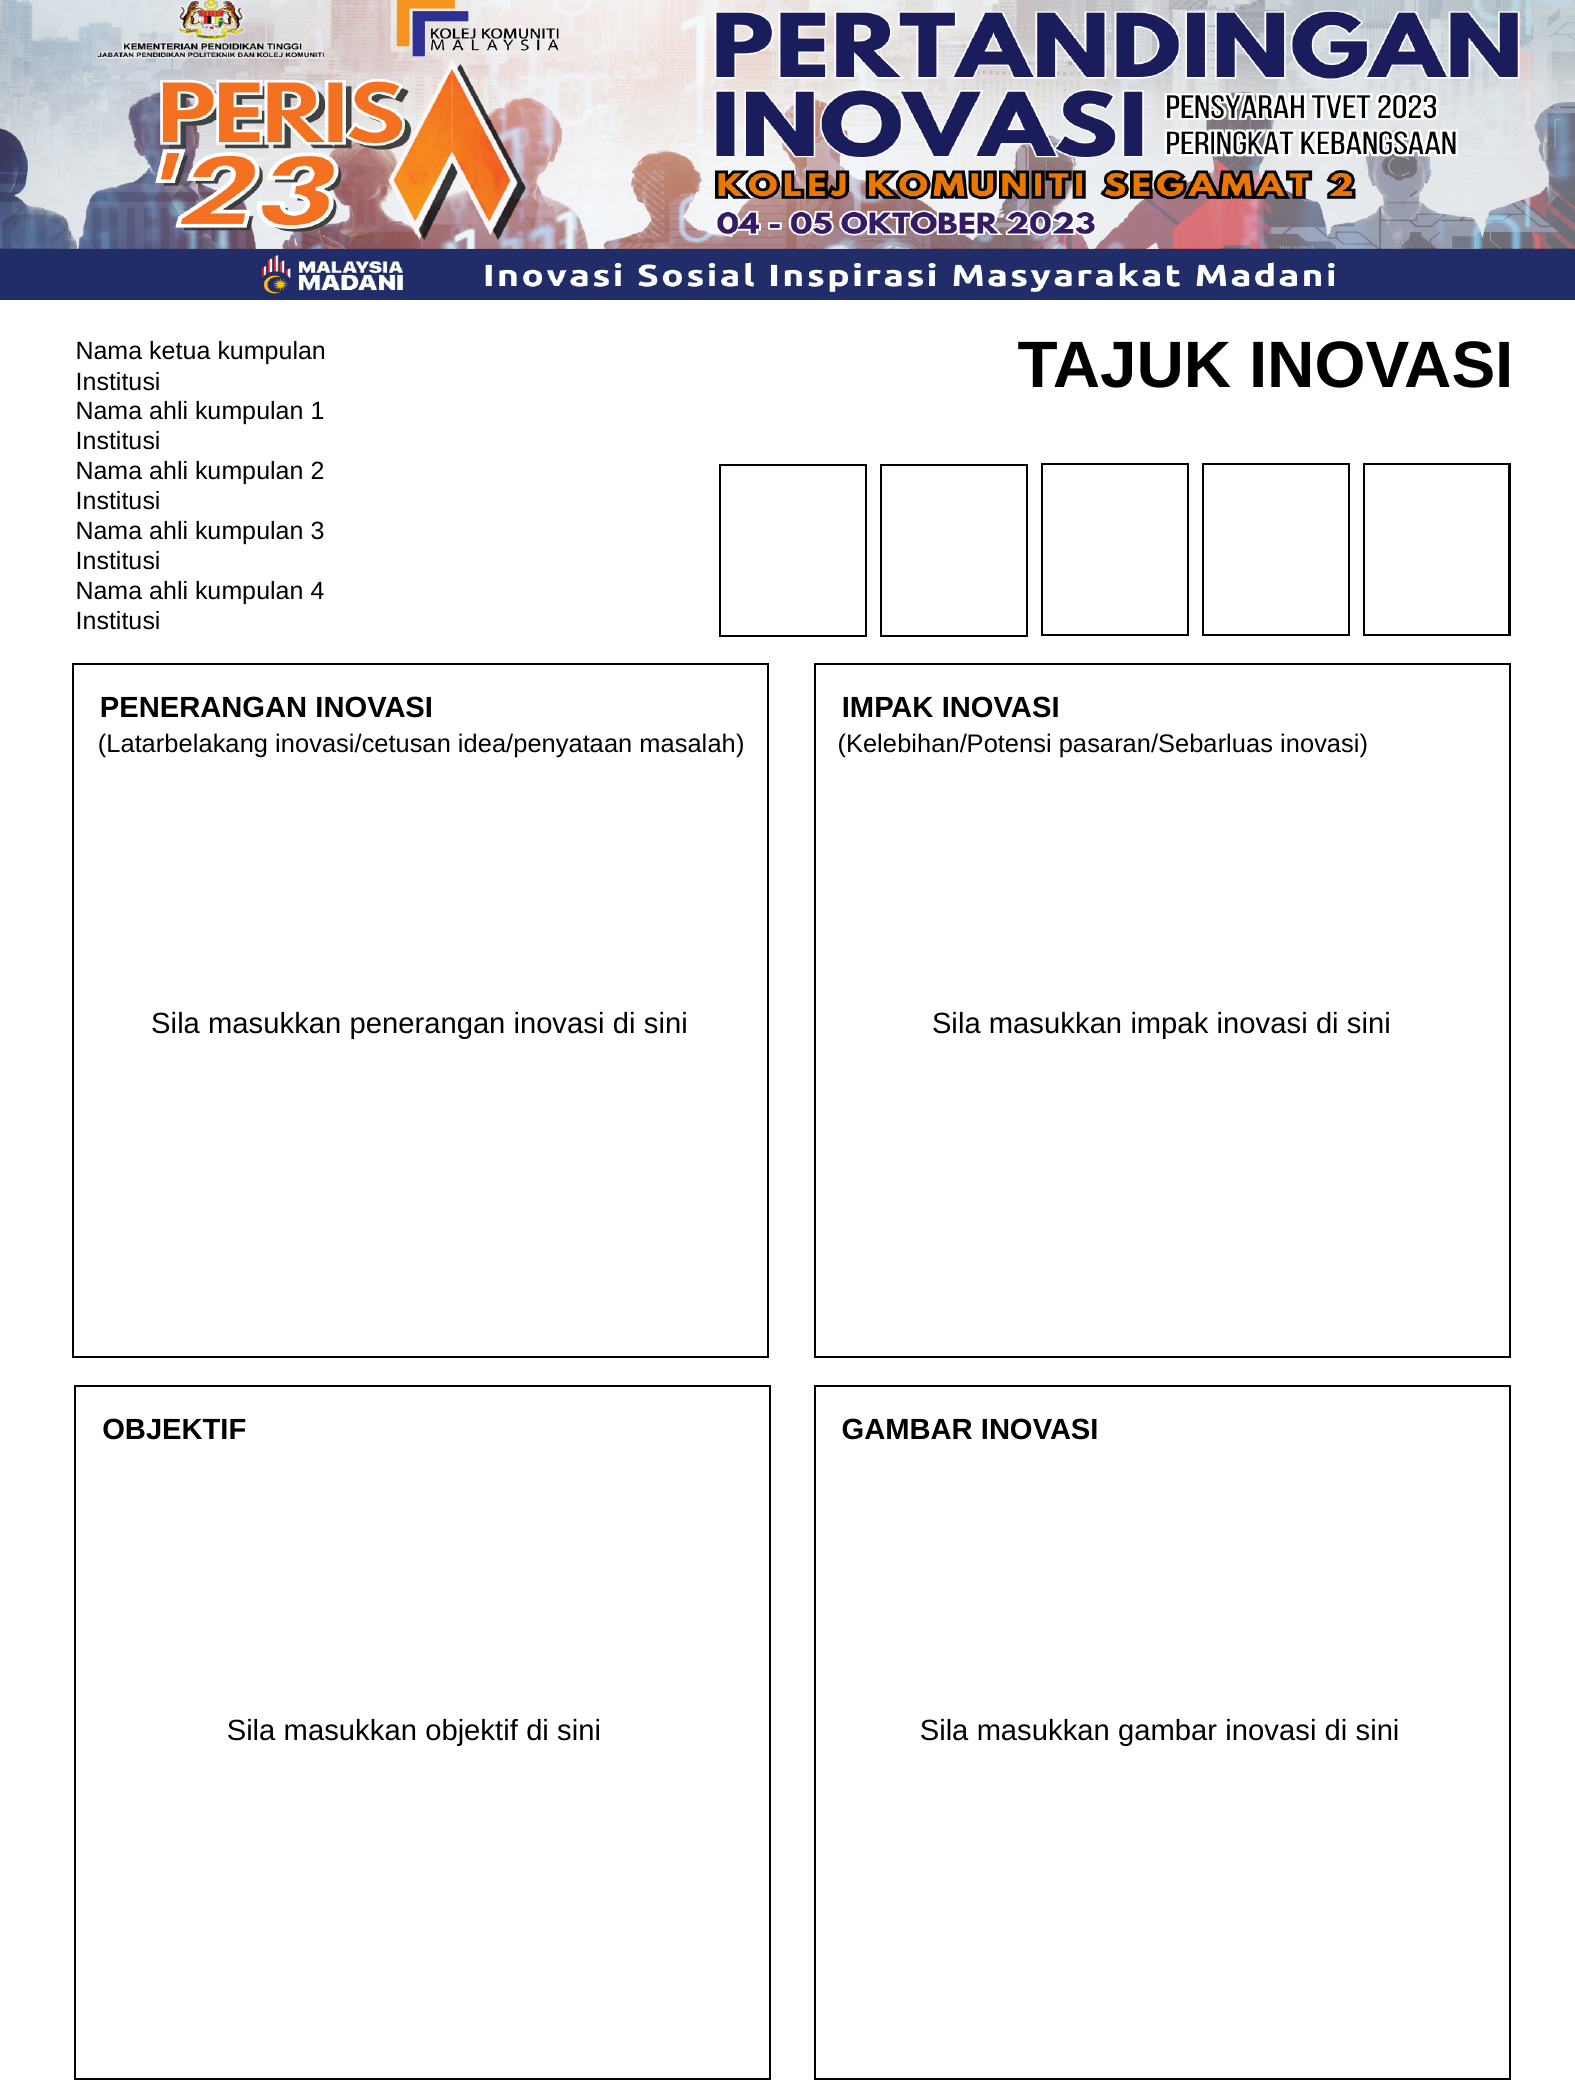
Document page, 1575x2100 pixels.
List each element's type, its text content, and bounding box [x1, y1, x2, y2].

text_box TAJUK INOVASI [1002, 314, 1529, 409]
picture [0, 0, 1575, 300]
text_box [1041, 463, 1189, 636]
text_box [719, 464, 867, 637]
text_box Sila masukkan impak inovasi di sini [917, 996, 1407, 1047]
text_box OBJEKTIF [87, 1402, 433, 1453]
text_box PENERANGAN INOVASI [85, 680, 642, 719]
text_box [1363, 463, 1511, 636]
text_box Sila masukkan objektif di sini [212, 1703, 629, 1754]
text_box Sila masukkan penerangan inovasi di sini [136, 996, 780, 1047]
text_box Nama ketua kumpulan Institusi Nama ahli kumpulan 1 Institusi Nama ahli kumpulan 2 Institusi Nama ahli kumpulan 3 Institusi Nama ahli kumpulan 4 Institusi [60, 327, 675, 642]
text_box [72, 663, 769, 1358]
text_box [74, 1385, 771, 2080]
text_box [880, 464, 1028, 637]
text_box Sila masukkan gambar inovasi di sini [905, 1703, 1419, 1754]
text_box (Kelebihan/Potensi pasaran/Sebarluas inovasi) [822, 719, 1519, 766]
text_box [1202, 463, 1350, 636]
text_box (Latarbelakang inovasi/cetusan idea/penyataan masalah) [83, 719, 779, 766]
text_box [814, 1385, 1511, 2080]
text_box [814, 663, 1511, 1358]
text_box GAMBAR INOVASI [826, 1402, 1227, 1453]
text_box IMPAK INOVASI [827, 680, 1173, 719]
